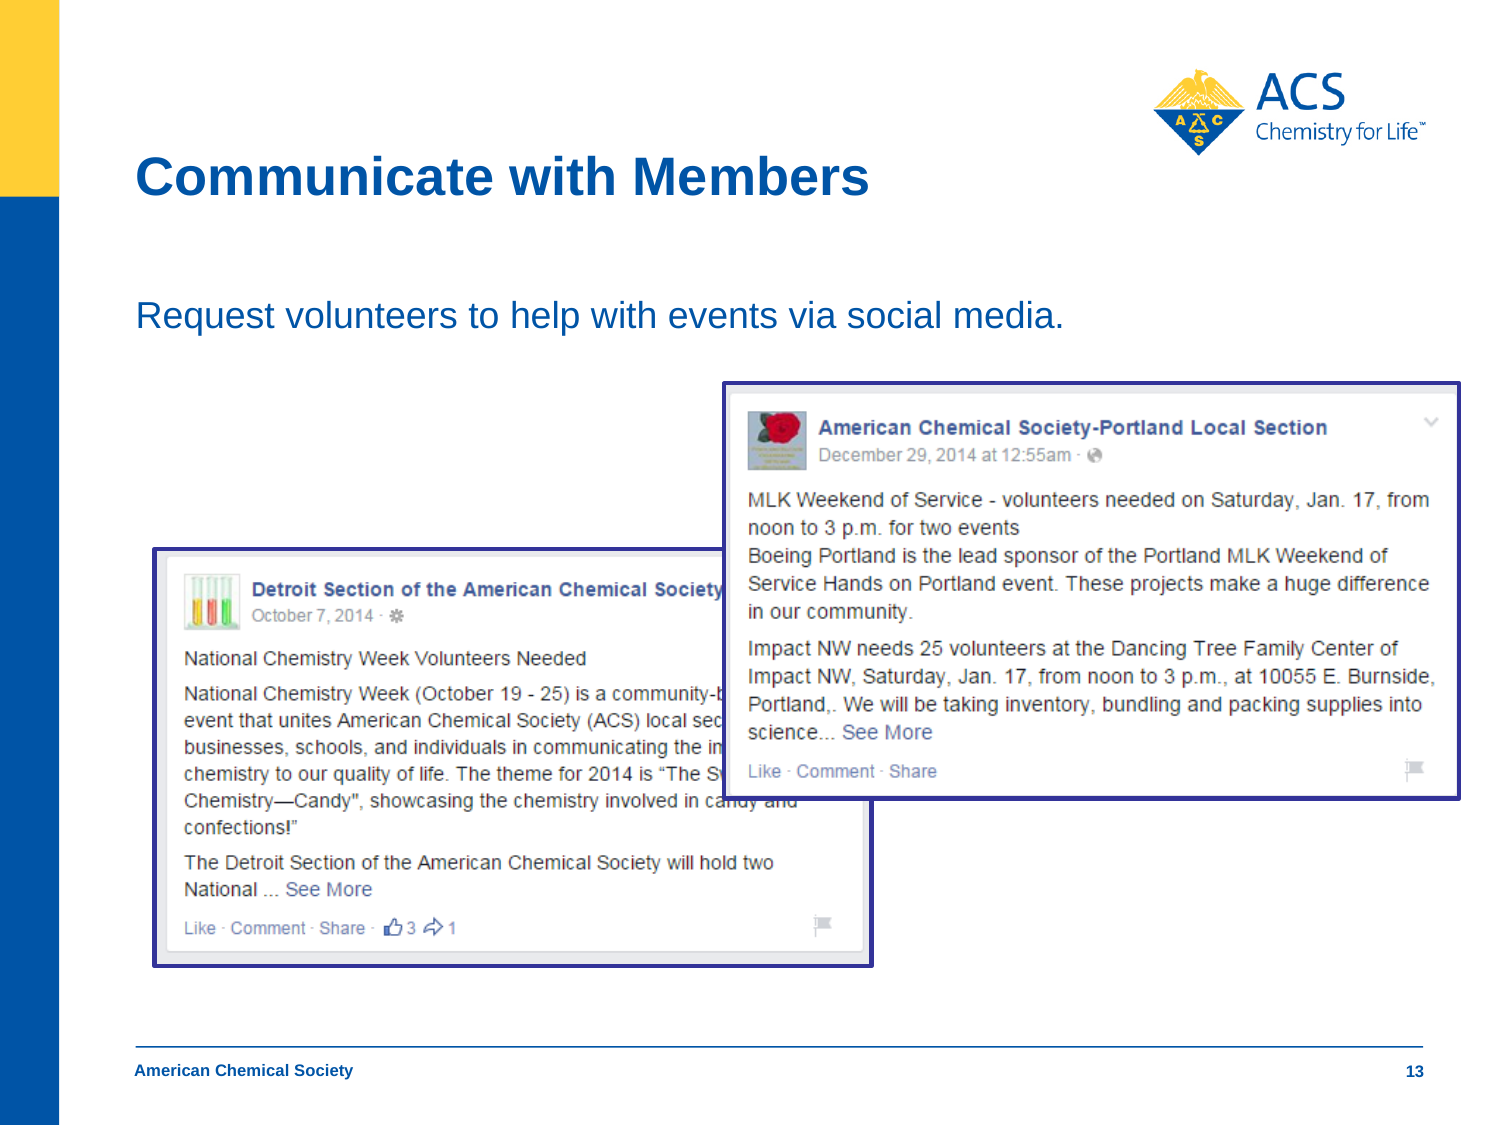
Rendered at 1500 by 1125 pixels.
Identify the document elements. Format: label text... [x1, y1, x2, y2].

list Request volunteers to help with events via social media. [135, 290, 1425, 1005]
picture [1151, 66, 1428, 158]
footer American Chemical Society [134, 1060, 610, 1106]
title Communicate with Members [135, 52, 1057, 208]
picture [156, 385, 1458, 965]
slide_number 13 [1133, 1060, 1425, 1108]
